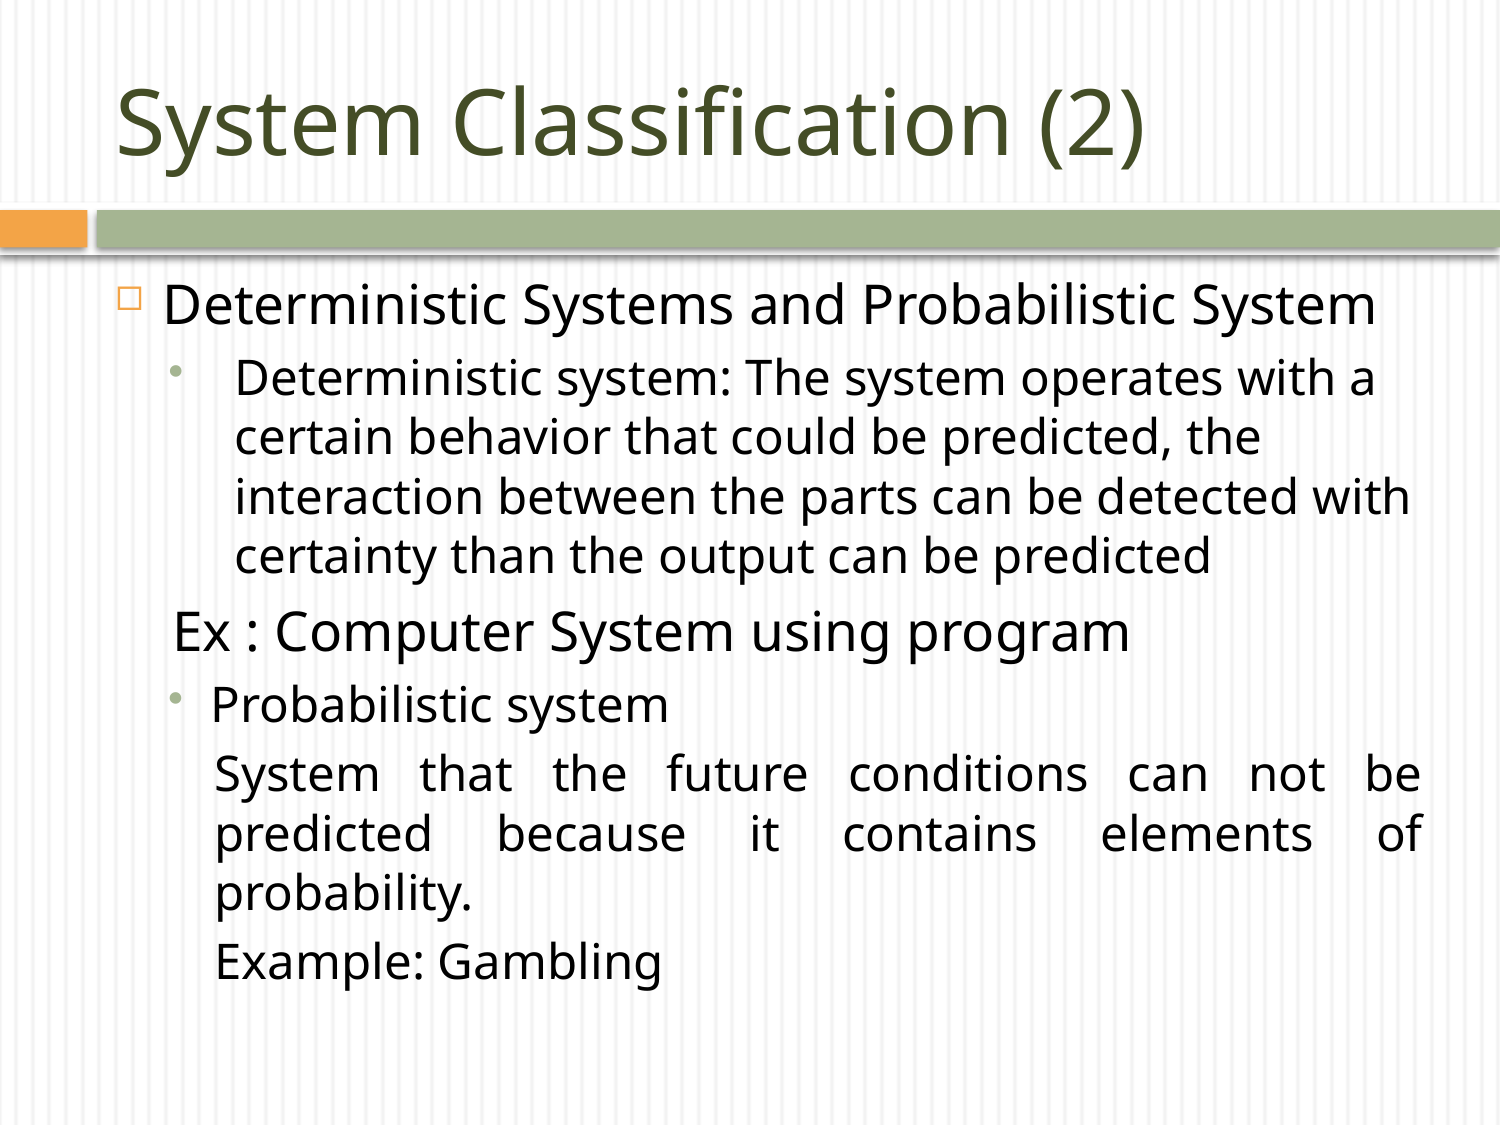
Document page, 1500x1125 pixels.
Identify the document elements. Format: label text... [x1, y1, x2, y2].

list Deterministic Systems and Probabilistic System Deterministic system: The system operates with a certain behavior that could be predicted, the interaction between the parts can be detected with certainty than the output can be predicted Ex : Computer System using program Probabilistic system System that the future conditions can not be predicted because it contains elements of probability. Example: Gambling [100, 262, 1438, 1000]
title System Classification (2) [100, 37, 1438, 200]
